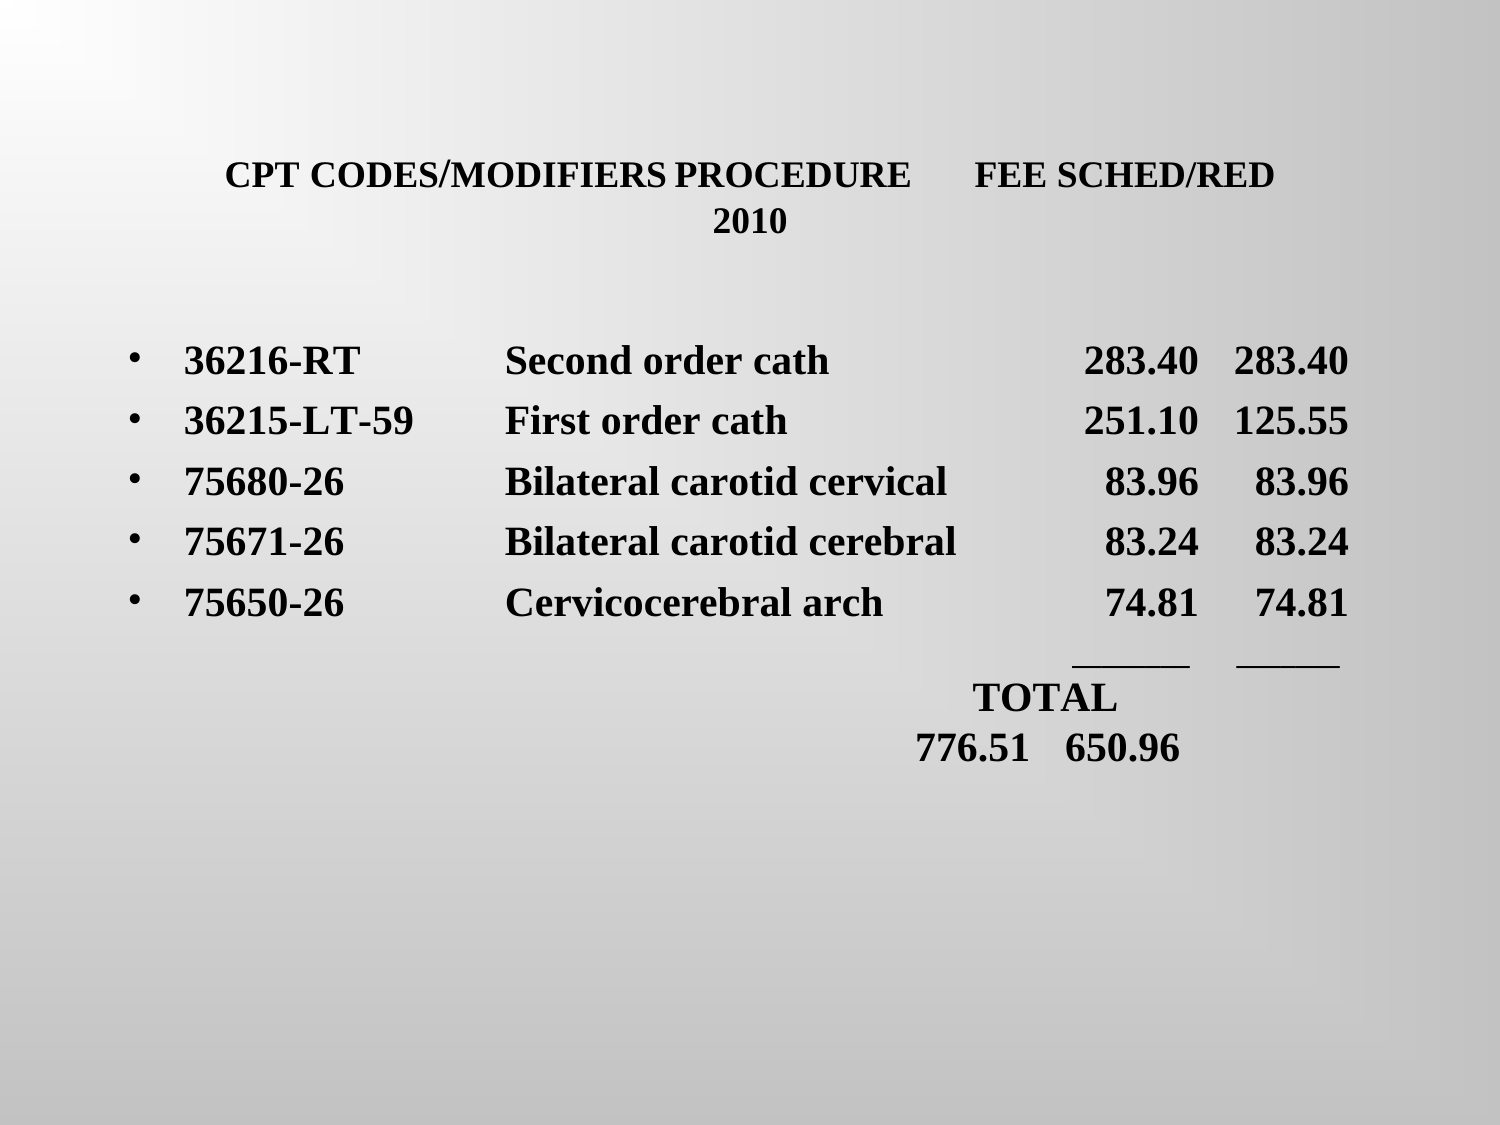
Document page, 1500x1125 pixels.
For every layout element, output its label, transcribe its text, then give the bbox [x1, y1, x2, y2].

title CPT CODES/MODIFIERS PROCEDURE FEE SCHED/RED 2010 [112, 99, 1388, 288]
picture [0, 0, 1500, 1125]
list 36216-RT Second order cath 283.40 283.40 36215-LT-59 First order cath 251.10 125.55 75680-26 Bilateral carotid cervical 83.96 83.96 75671-26 Bilateral carotid cerebral 83.24 83.24 75650-26 Cervicocerebral arch 74.81 74.81 ________ _______ TOTAL 776.51 650.96 [112, 324, 1388, 1000]
